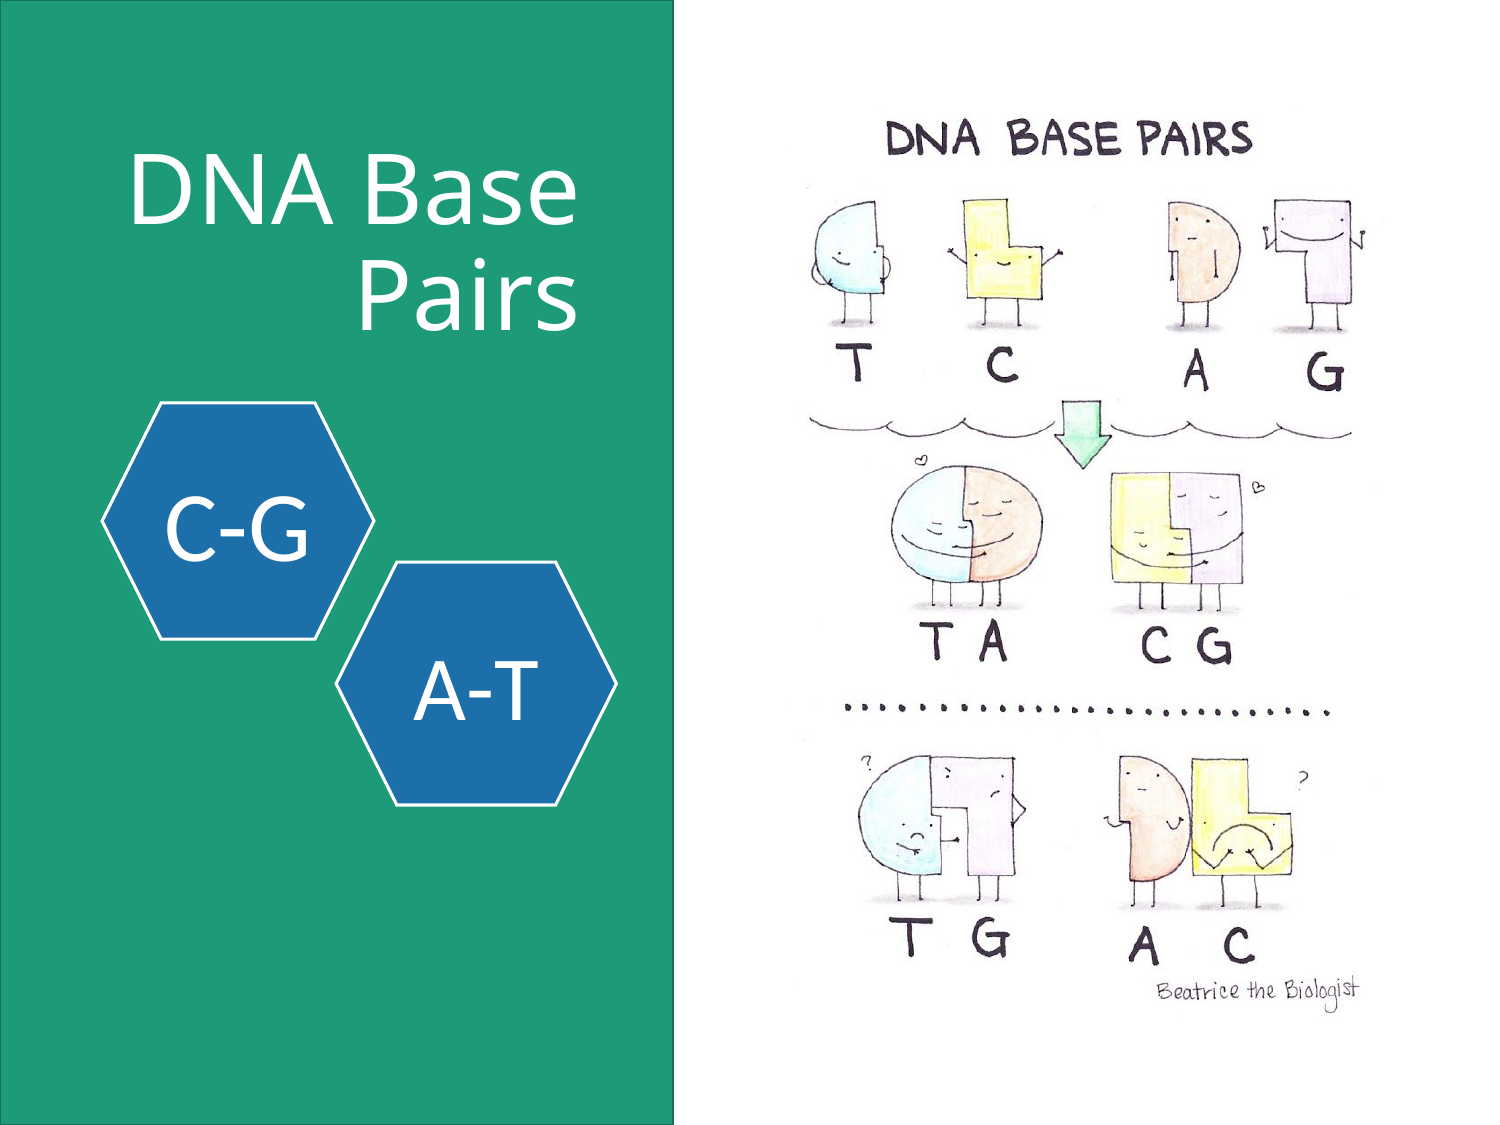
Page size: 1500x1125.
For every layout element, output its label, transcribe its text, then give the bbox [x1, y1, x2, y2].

text_box A-T [334, 560, 619, 807]
title DNA Base Pairs [78, 131, 596, 360]
text_box [0, 0, 674, 1125]
picture [784, 104, 1387, 1021]
text_box C-G [100, 401, 376, 641]
